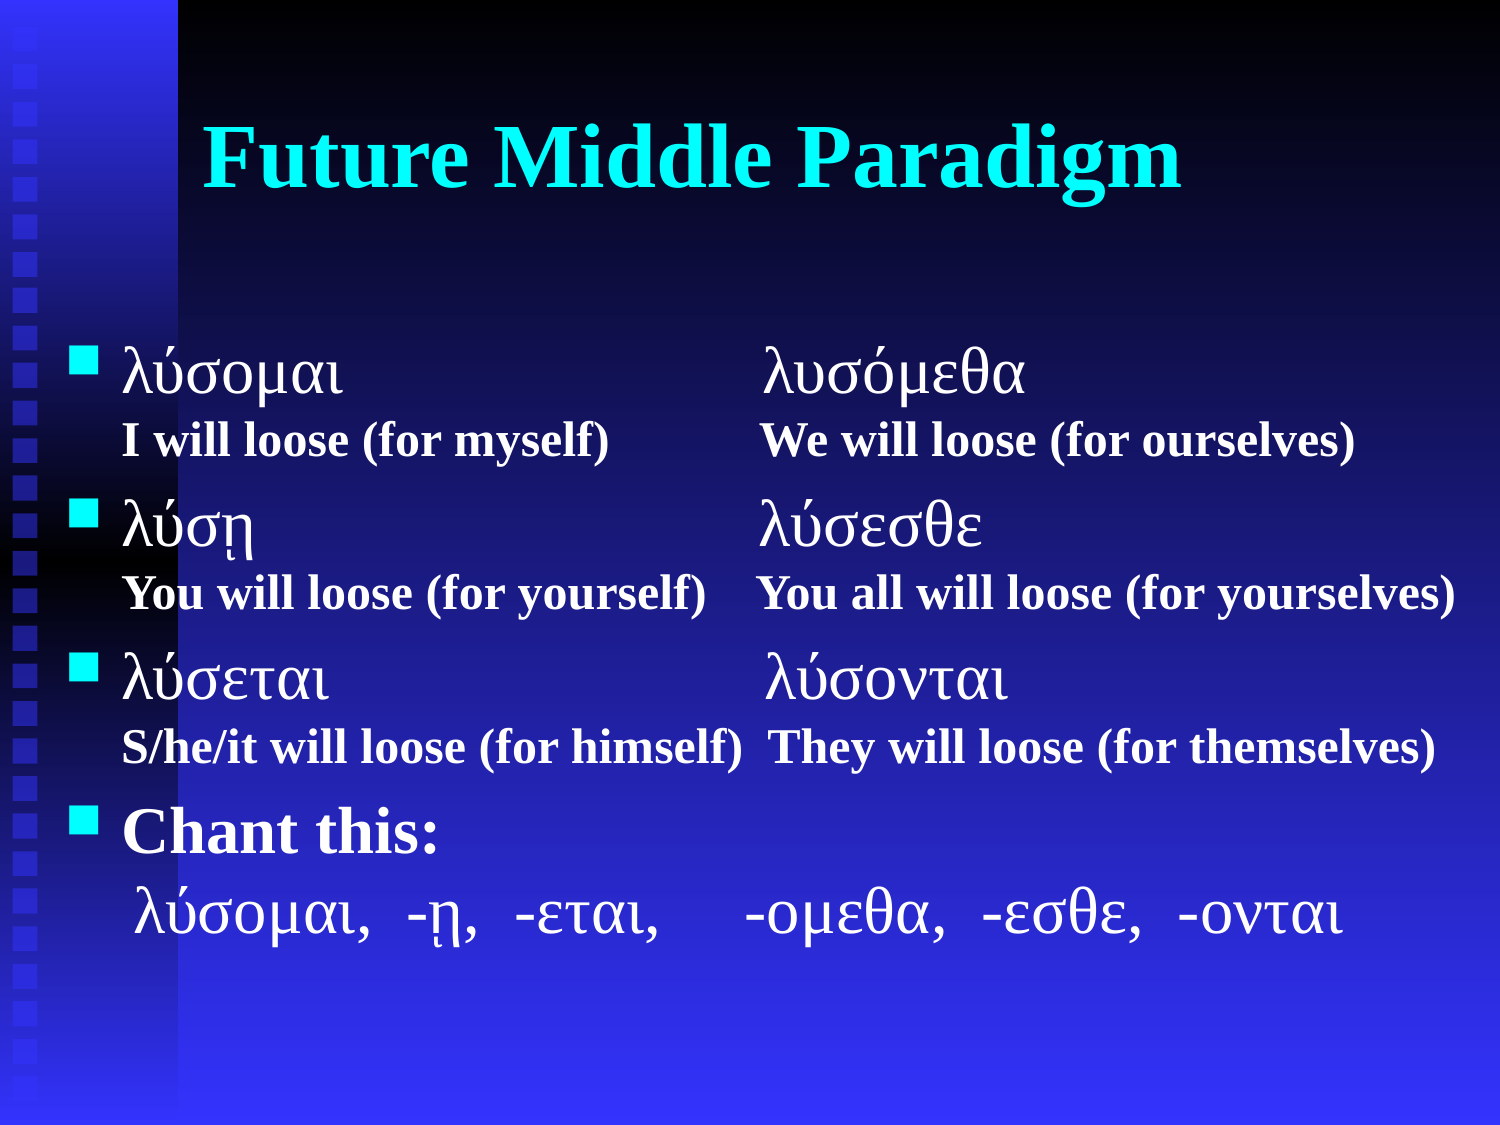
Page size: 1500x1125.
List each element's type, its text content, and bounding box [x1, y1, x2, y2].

list λύσομαι λυσόμεθα I will loose (for myself) We will loose (for ourselves) λύσῃ λύσεσθε You will loose (for yourself) You all will loose (for yourselves) λύσεται λύσονται S/he/it will loose (for himself) They will loose (for themselves) Chant this: λύσομαι, -ῃ, -εται, -ομεθα, -εσθε, -ονται [50, 319, 1500, 995]
title Future Middle Paradigm [187, 112, 1463, 189]
